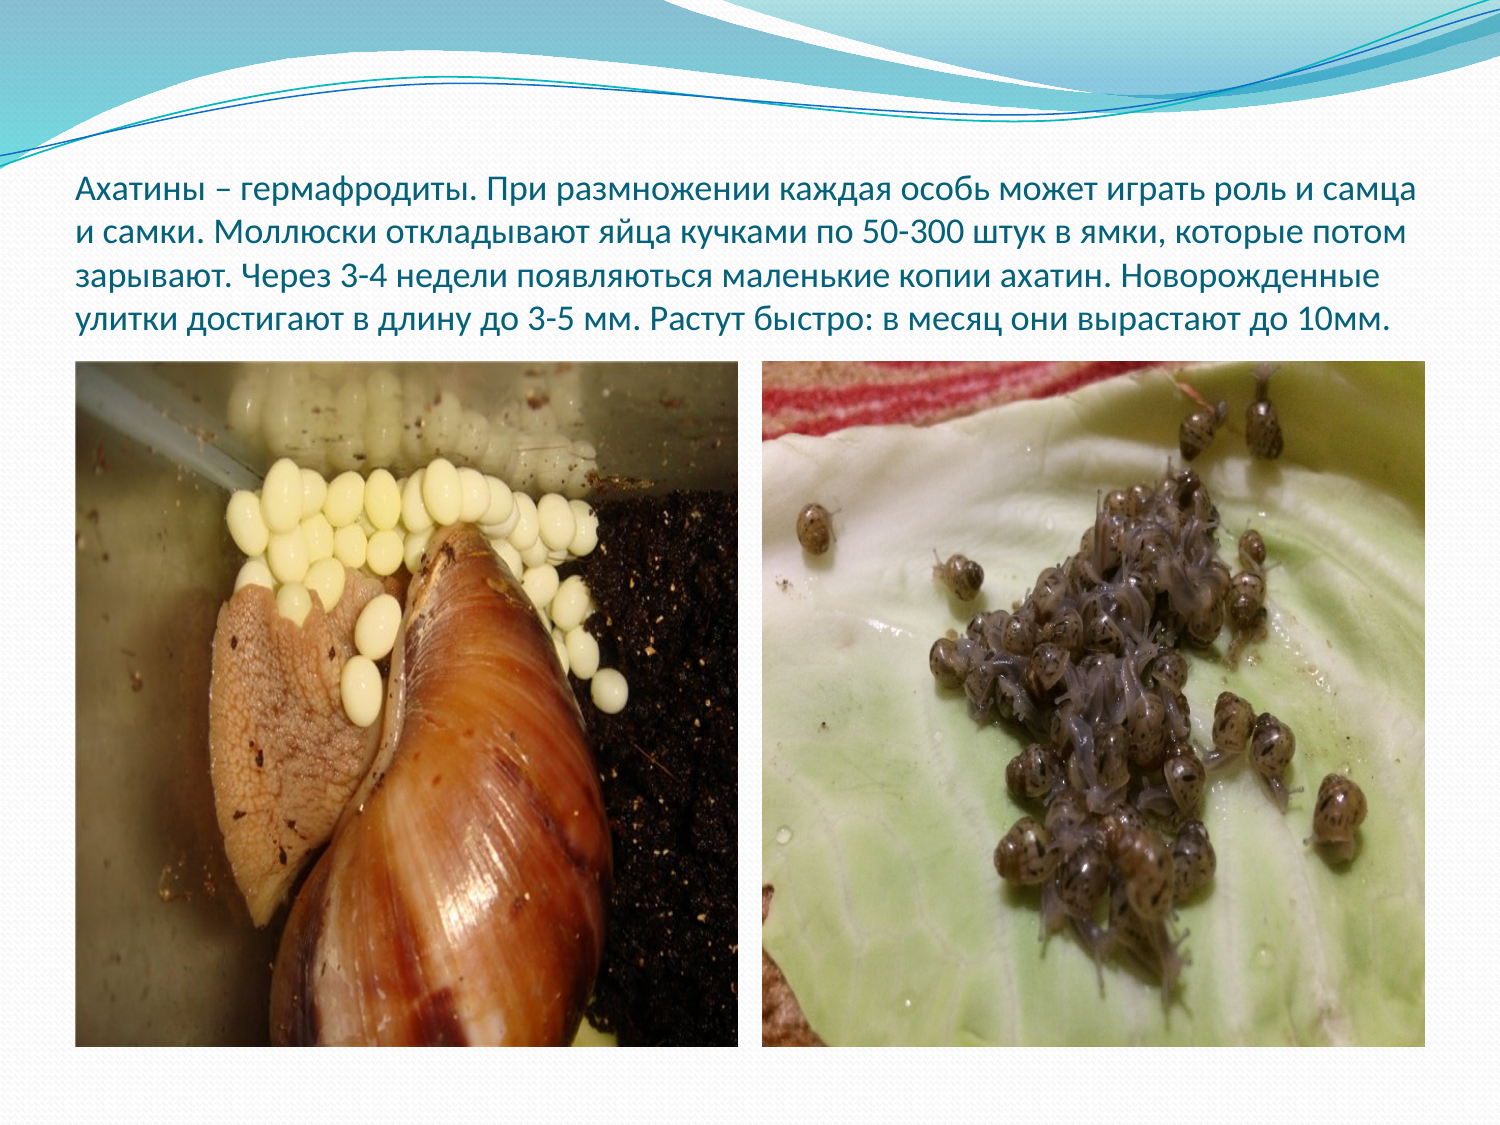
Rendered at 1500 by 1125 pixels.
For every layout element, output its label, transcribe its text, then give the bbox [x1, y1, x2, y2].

title Ахатины – гермафродиты. При размножении каждая особь может играть роль и самца и самки. Моллюски откладывают яйца кучками по 50-300 штук в ямки, которые потом зарывают. Через 3-4 недели появляються маленькие копии ахатин. Новорожденные улитки достигают в длину до 3-5 мм. Растут быстро: в месяц они вырастают до 10мм. [75, 137, 1425, 338]
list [74, 361, 738, 1048]
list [762, 361, 1426, 1048]
